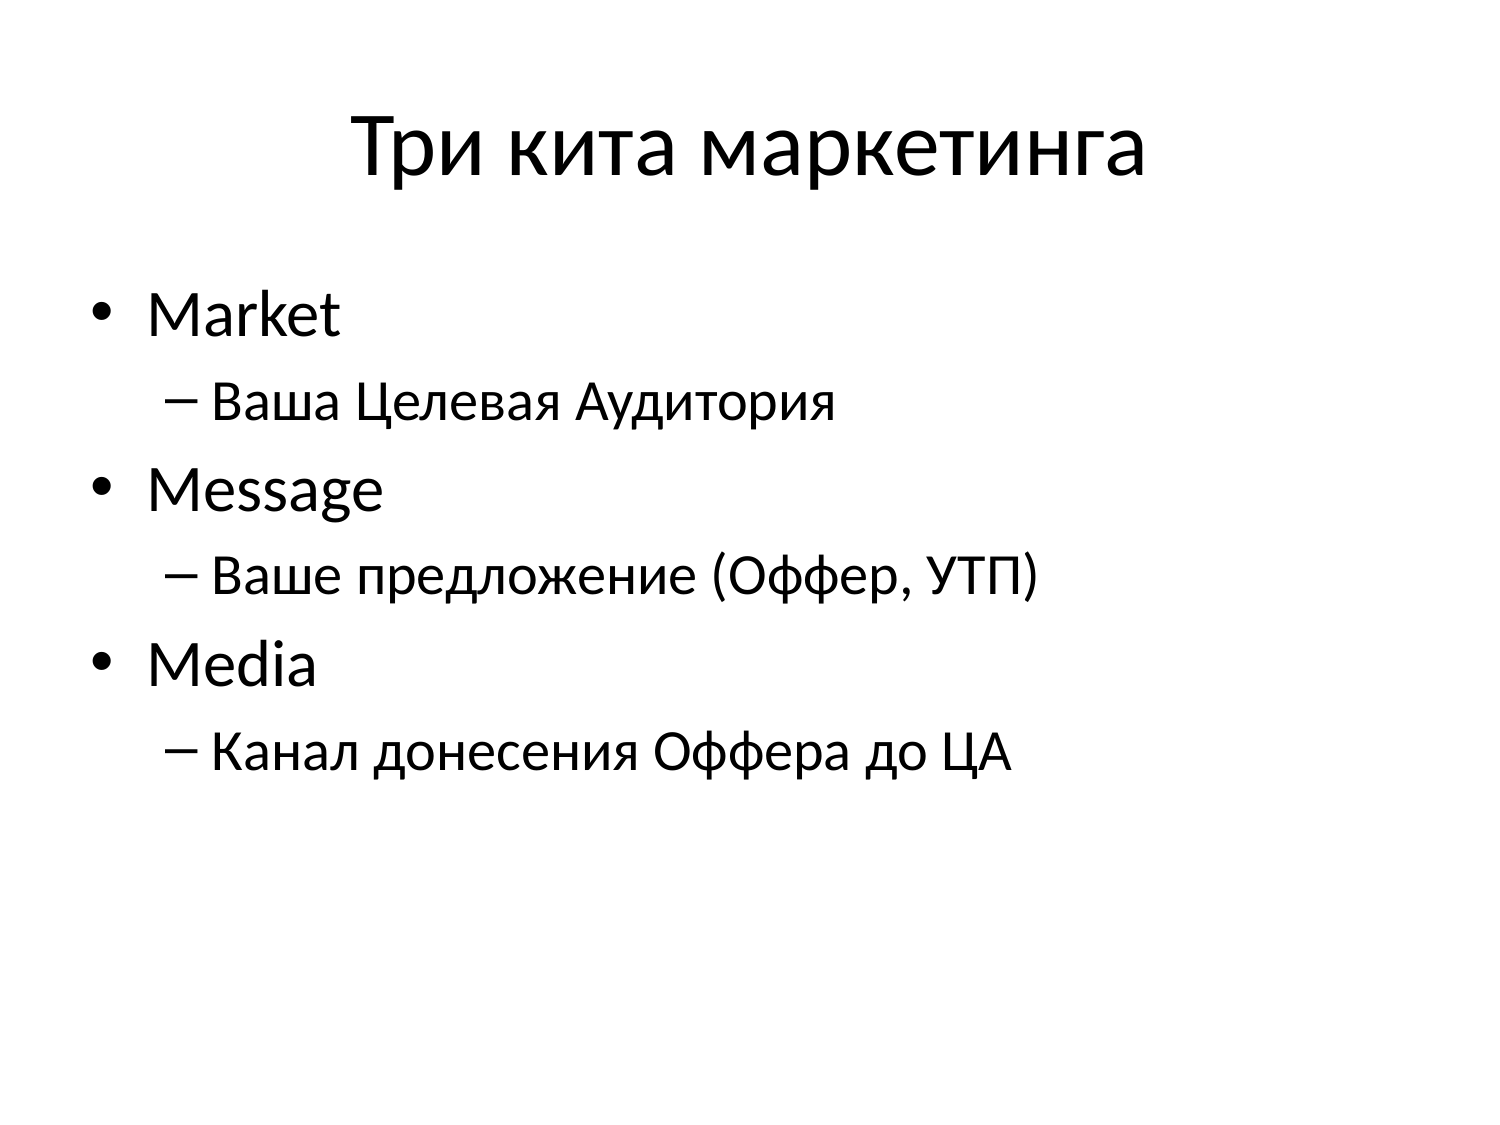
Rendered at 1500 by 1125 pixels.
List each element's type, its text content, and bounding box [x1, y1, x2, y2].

title Три кита маркетинга [75, 45, 1425, 233]
list Market Ваша Целевая Аудитория Message Ваше предложение (Оффер, УТП) Media Канал донесения Оффера до ЦА [75, 262, 1425, 1005]
